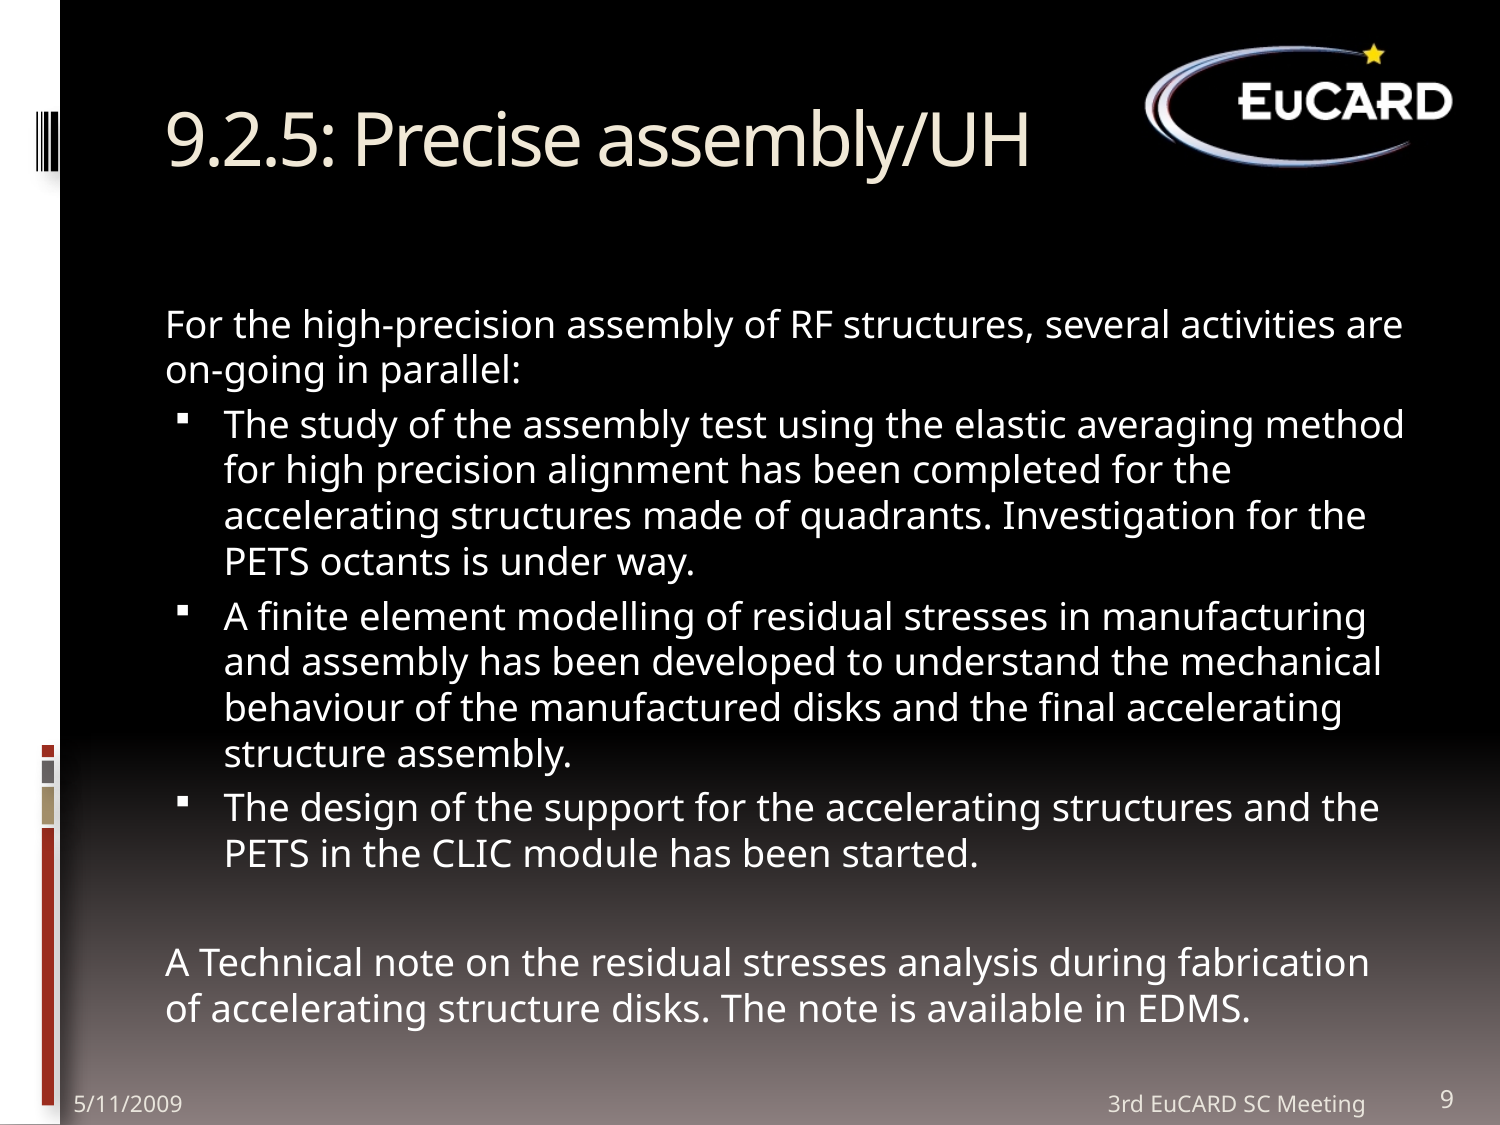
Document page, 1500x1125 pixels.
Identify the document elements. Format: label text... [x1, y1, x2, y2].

picture [1133, 23, 1465, 176]
footer 3rd EuCARD SC Meeting [468, 1078, 1382, 1125]
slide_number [58, 1078, 409, 1125]
title 9.2.5: Precise assembly/UH [150, 83, 1137, 234]
list For the high-precision assembly of RF structures, several activities are on-going in parallel: The study of the assembly test using the elastic averaging method for high precision alignment has been completed for the accelerating structures made of quadrants. Investigation for the PETS octants is under way. A finite element modelling of residual stresses in manufacturing and assembly has been developed to understand the mechanical behaviour of the manufactured disks and the final accelerating structure assembly. The design of the support for the accelerating structures and the PETS in the CLIC module has been started. A Technical note on the residual stresses analysis during fabrication of accelerating structure disks. The note is available in EDMS. [150, 292, 1425, 1043]
slide_number 9 [1425, 1078, 1500, 1125]
